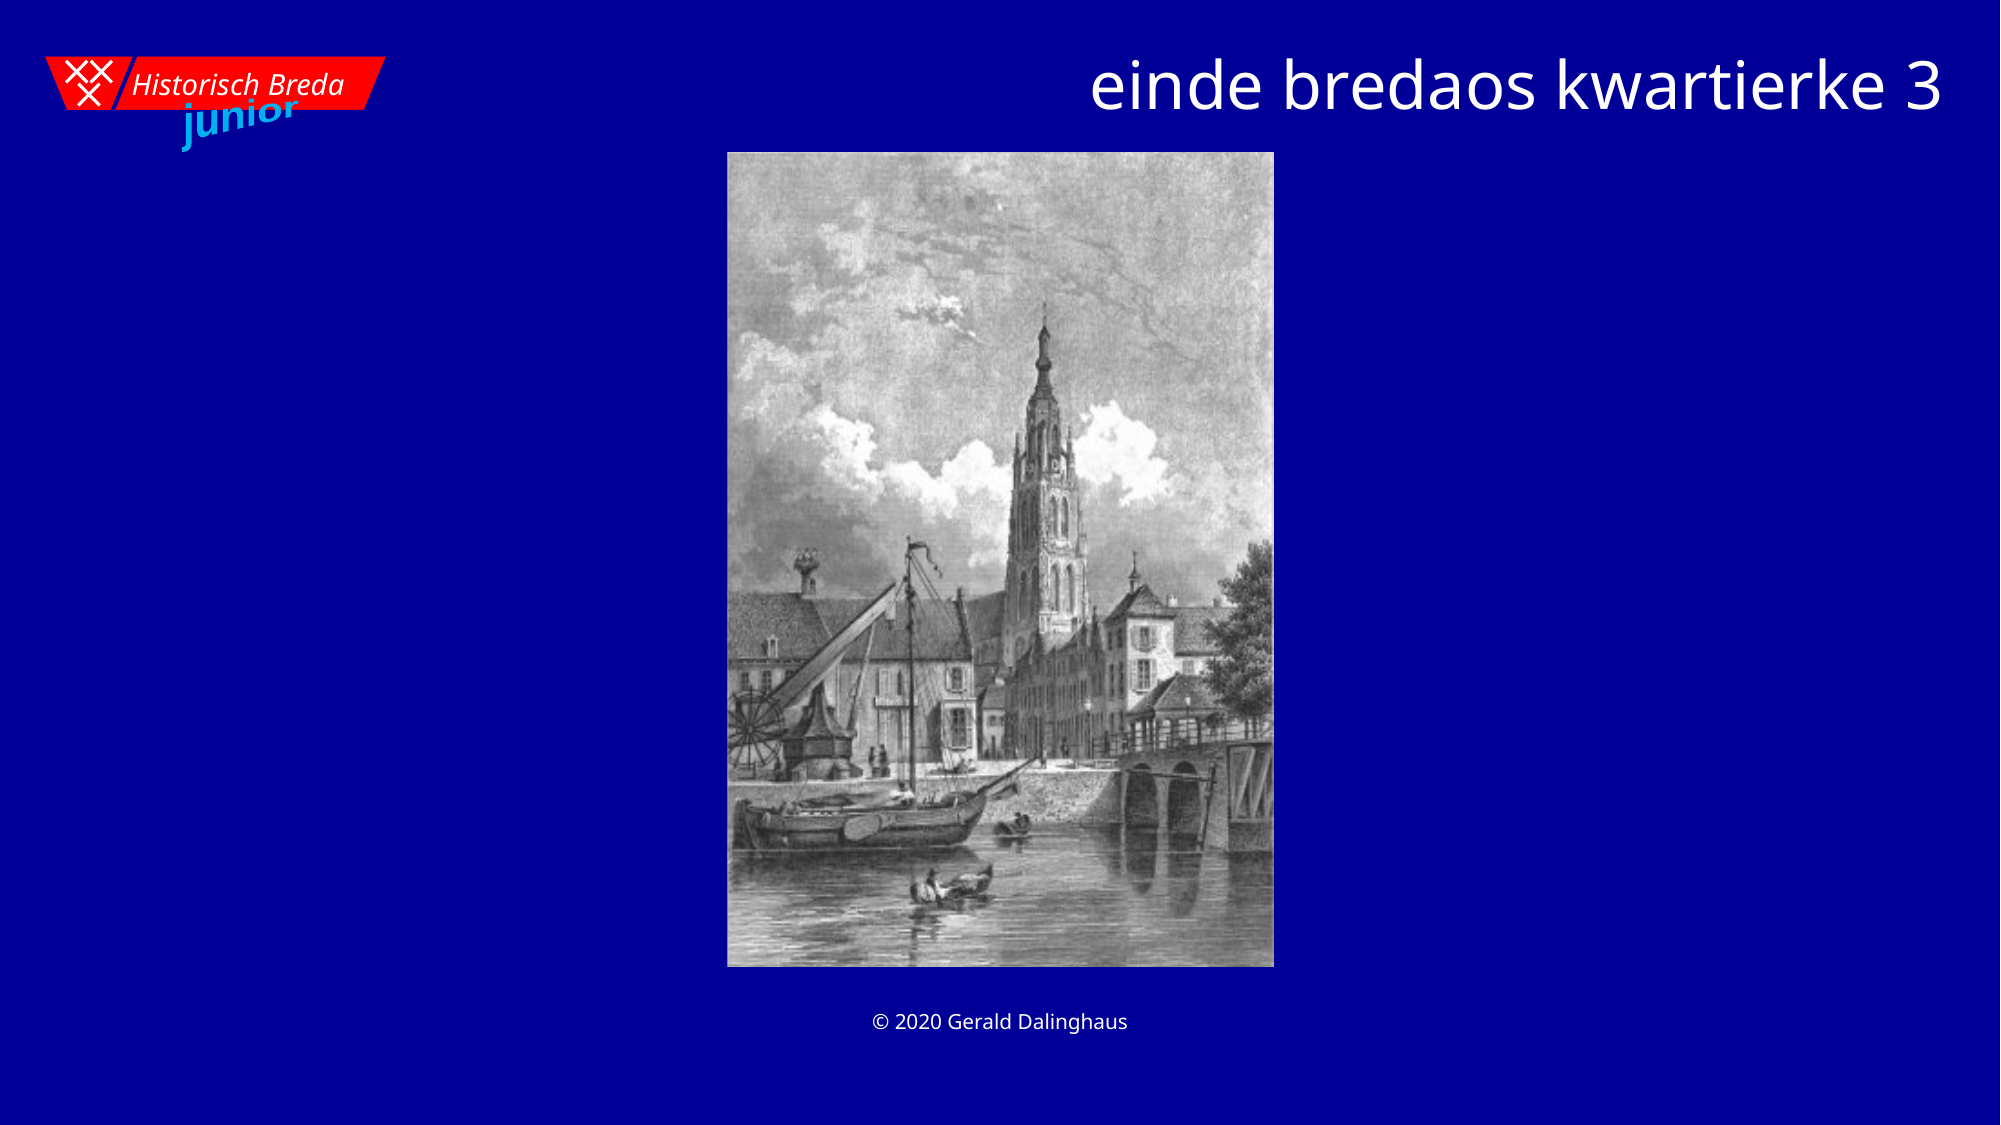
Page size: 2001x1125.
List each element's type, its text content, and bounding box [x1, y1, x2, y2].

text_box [45, 56, 386, 110]
text_box © 2020 Gerald Dalinghaus [0, 1001, 2000, 1041]
picture [727, 152, 1274, 967]
text_box einde bredaos kwartierke 3 [425, 35, 1959, 131]
